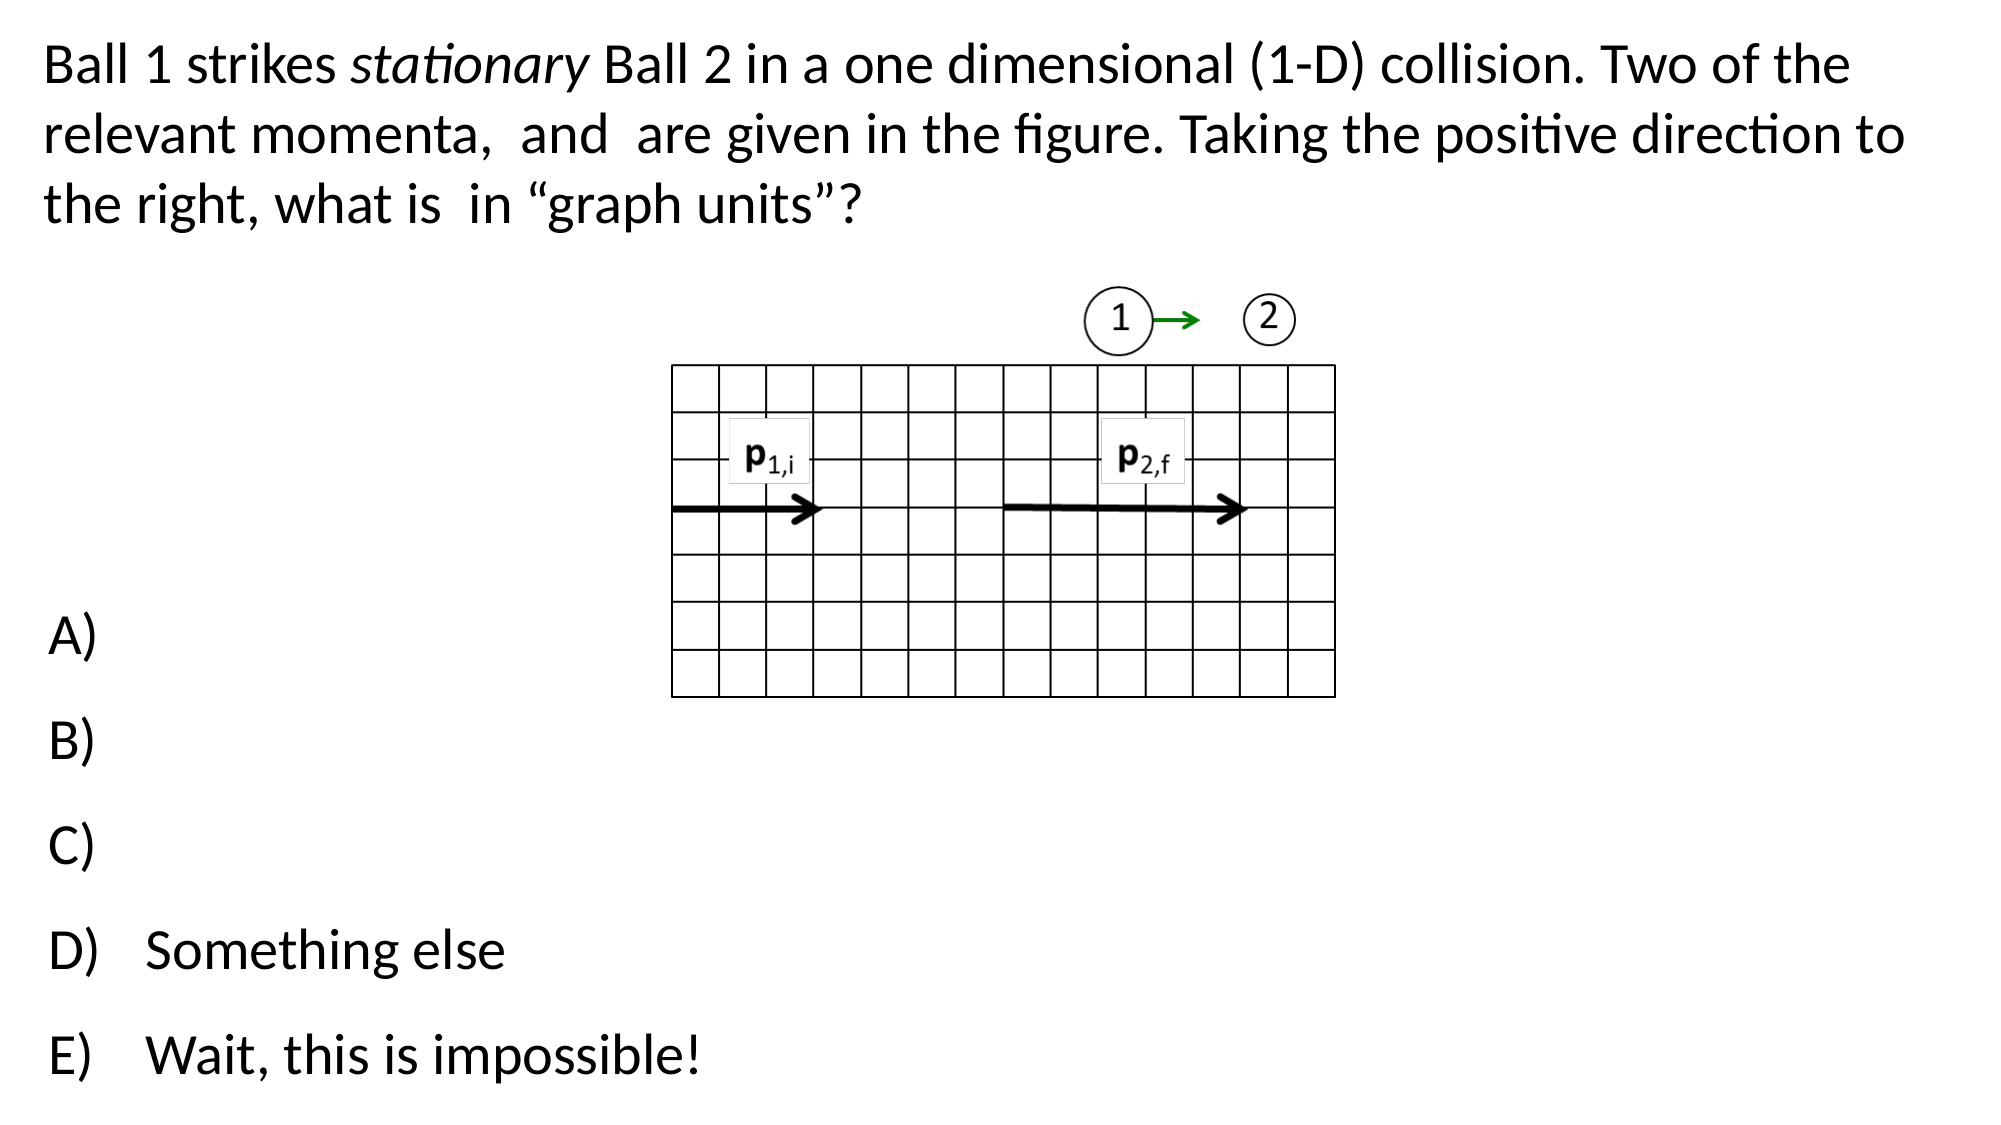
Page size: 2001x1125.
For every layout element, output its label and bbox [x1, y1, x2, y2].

picture [671, 276, 1336, 698]
